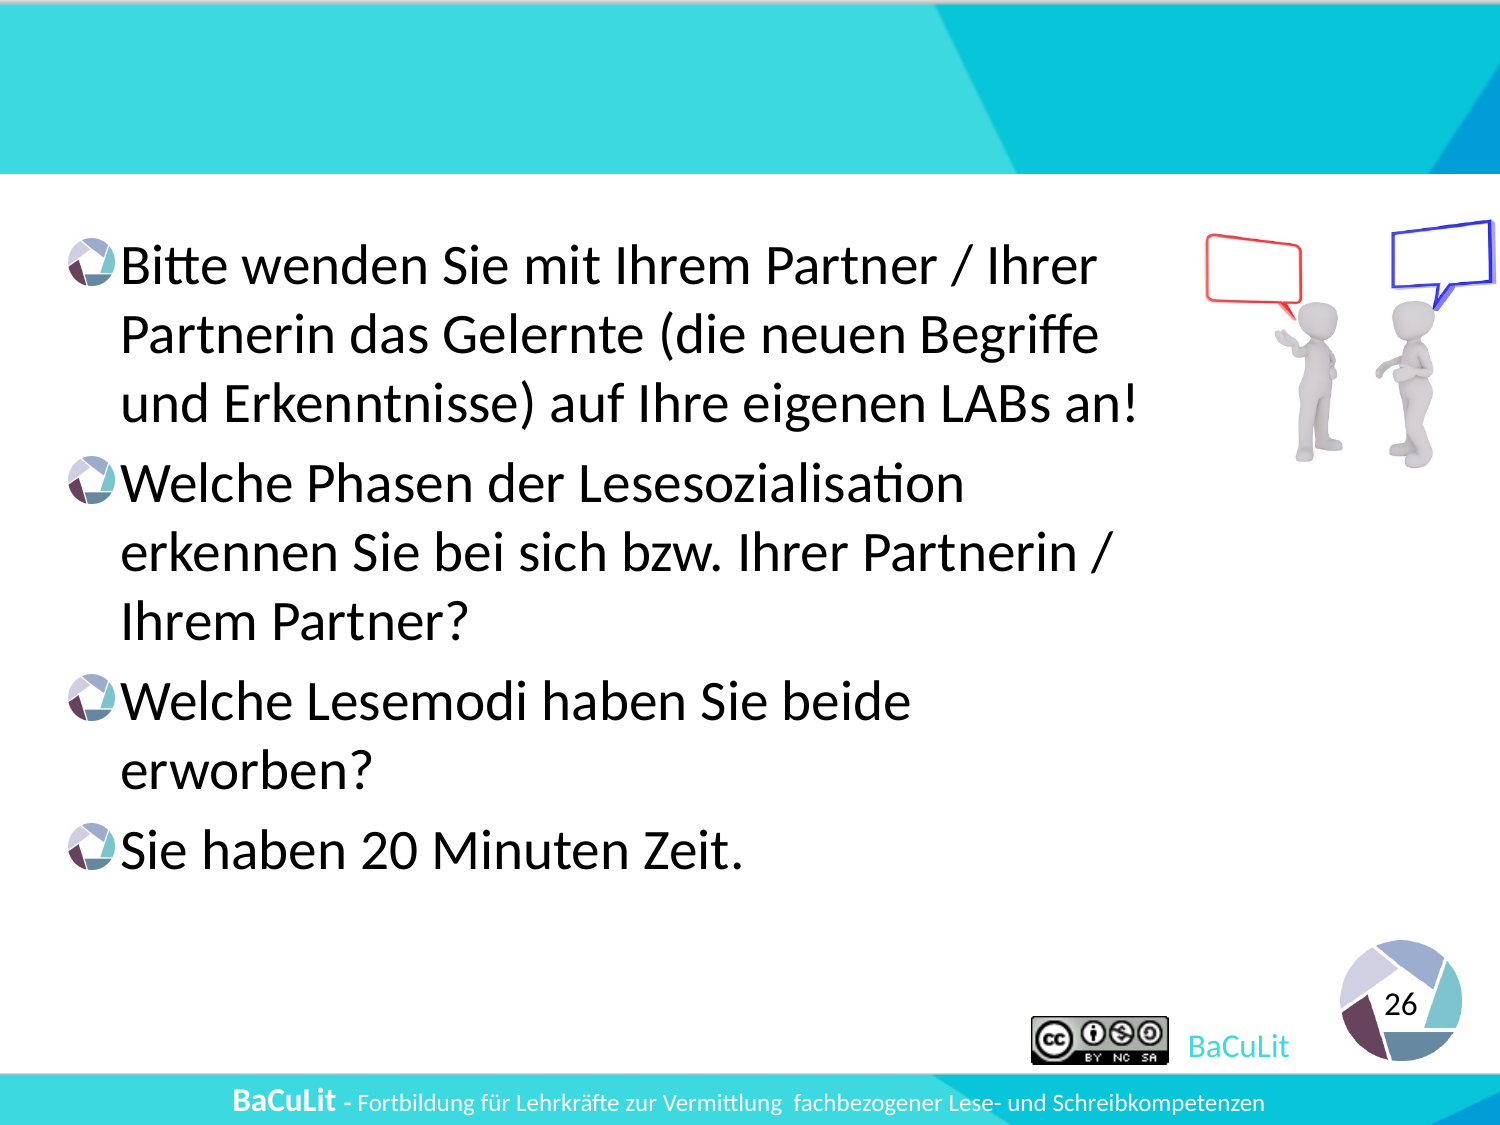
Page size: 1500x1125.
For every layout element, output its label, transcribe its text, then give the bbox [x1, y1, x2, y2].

picture [68, 823, 115, 870]
picture [1198, 175, 1500, 477]
picture [68, 456, 115, 504]
picture [0, 0, 1500, 174]
list Bitte wenden Sie mit Ihrem Partner / Ihrer Partnerin das Gelernte (die neuen Begriffe und Erkenntnisse) auf Ihre eigenen LABs an! Welche Phasen der Lesesozialisation erkennen Sie bei sich bzw. Ihrer Partnerin / Ihrem Partner? Welche Lesemodi haben Sie beide erworben? Sie haben 20 Minuten Zeit. [53, 220, 1178, 929]
picture [1340, 940, 1462, 1061]
picture [68, 238, 115, 286]
picture [1031, 1016, 1169, 1065]
picture [68, 674, 115, 721]
picture [0, 1073, 1500, 1125]
